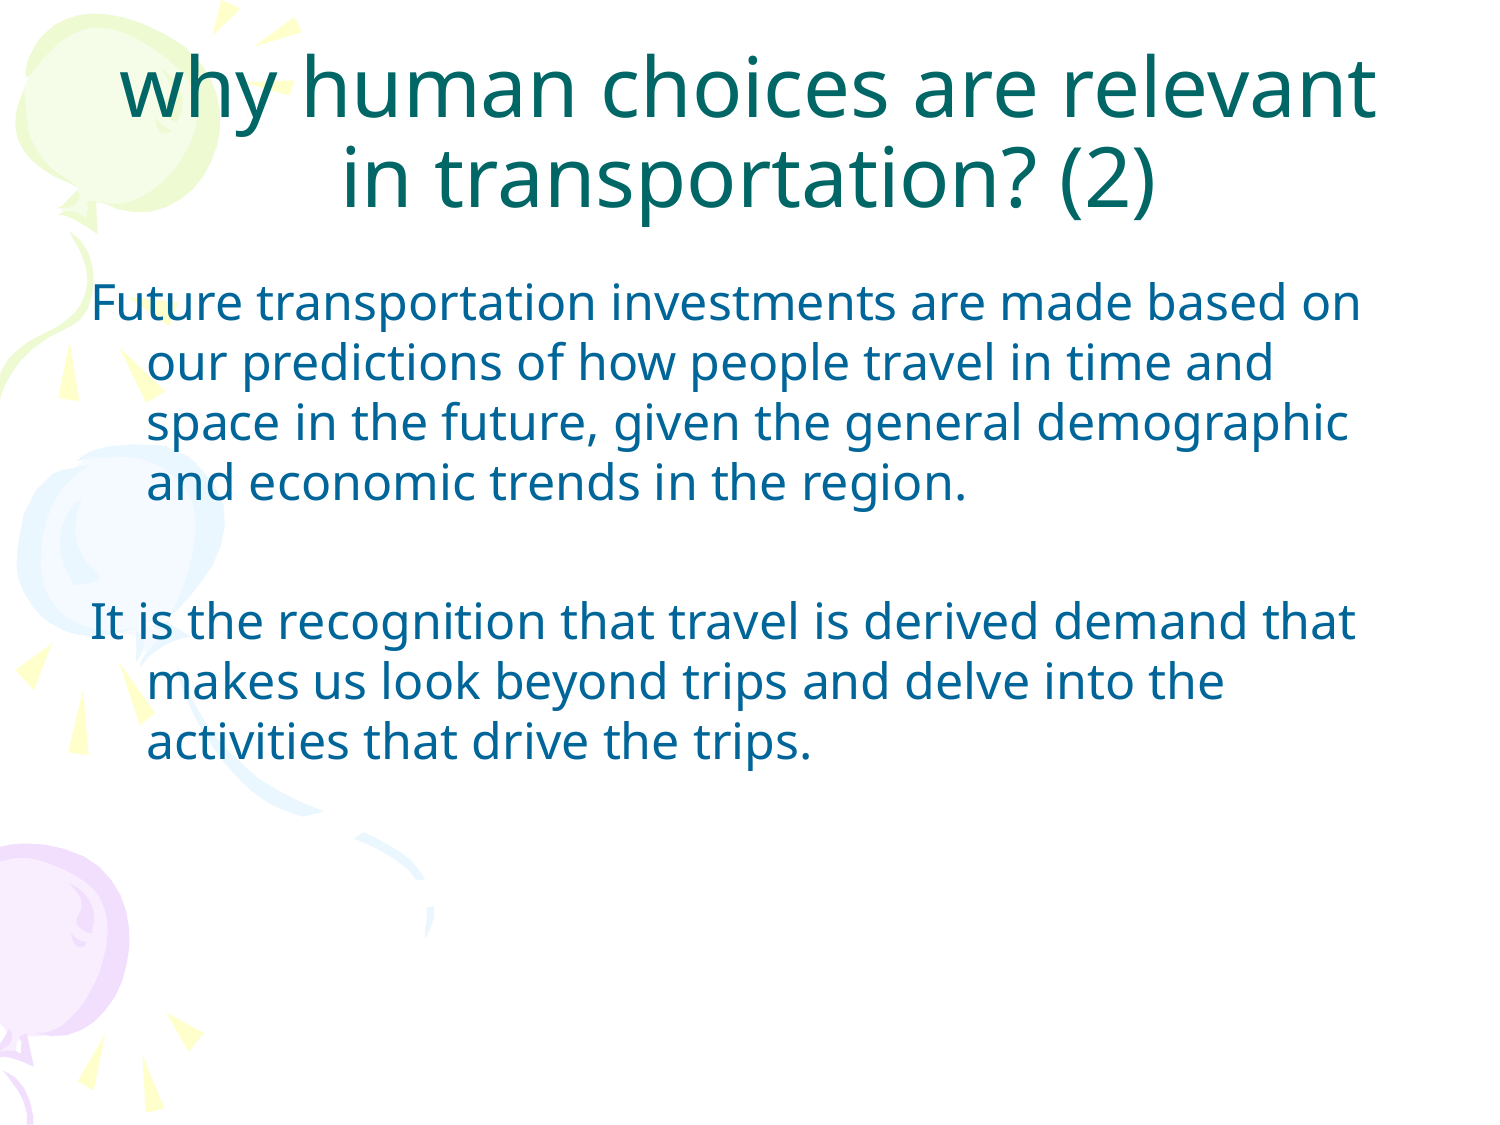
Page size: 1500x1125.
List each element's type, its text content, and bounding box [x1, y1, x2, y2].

title why human choices are relevant in transportation? (2) [72, 16, 1426, 233]
list Future transportation investments are made based on our predictions of how people travel in time and space in the future, given the general demographic and economic trends in the region. It is the recognition that travel is derived demand that makes us look beyond trips and delve into the activities that drive the trips. [74, 262, 1426, 994]
